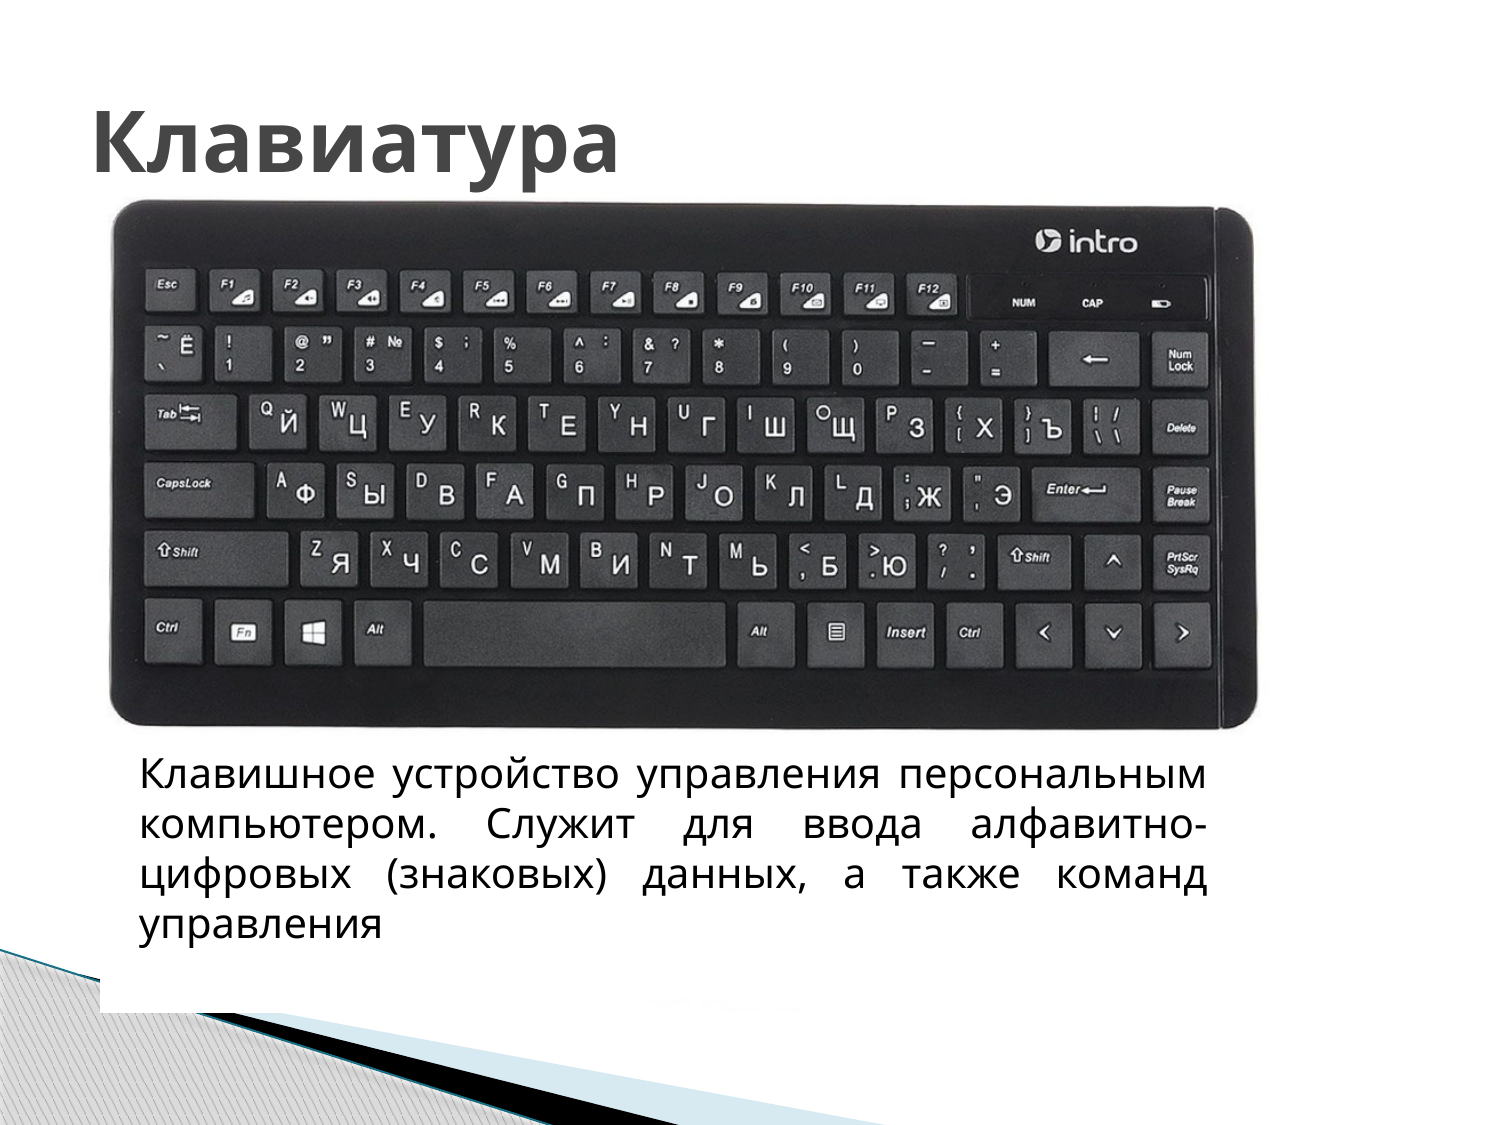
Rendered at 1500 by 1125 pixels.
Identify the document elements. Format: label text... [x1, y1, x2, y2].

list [100, 195, 1271, 1014]
title Клавиатура [75, 45, 1425, 233]
